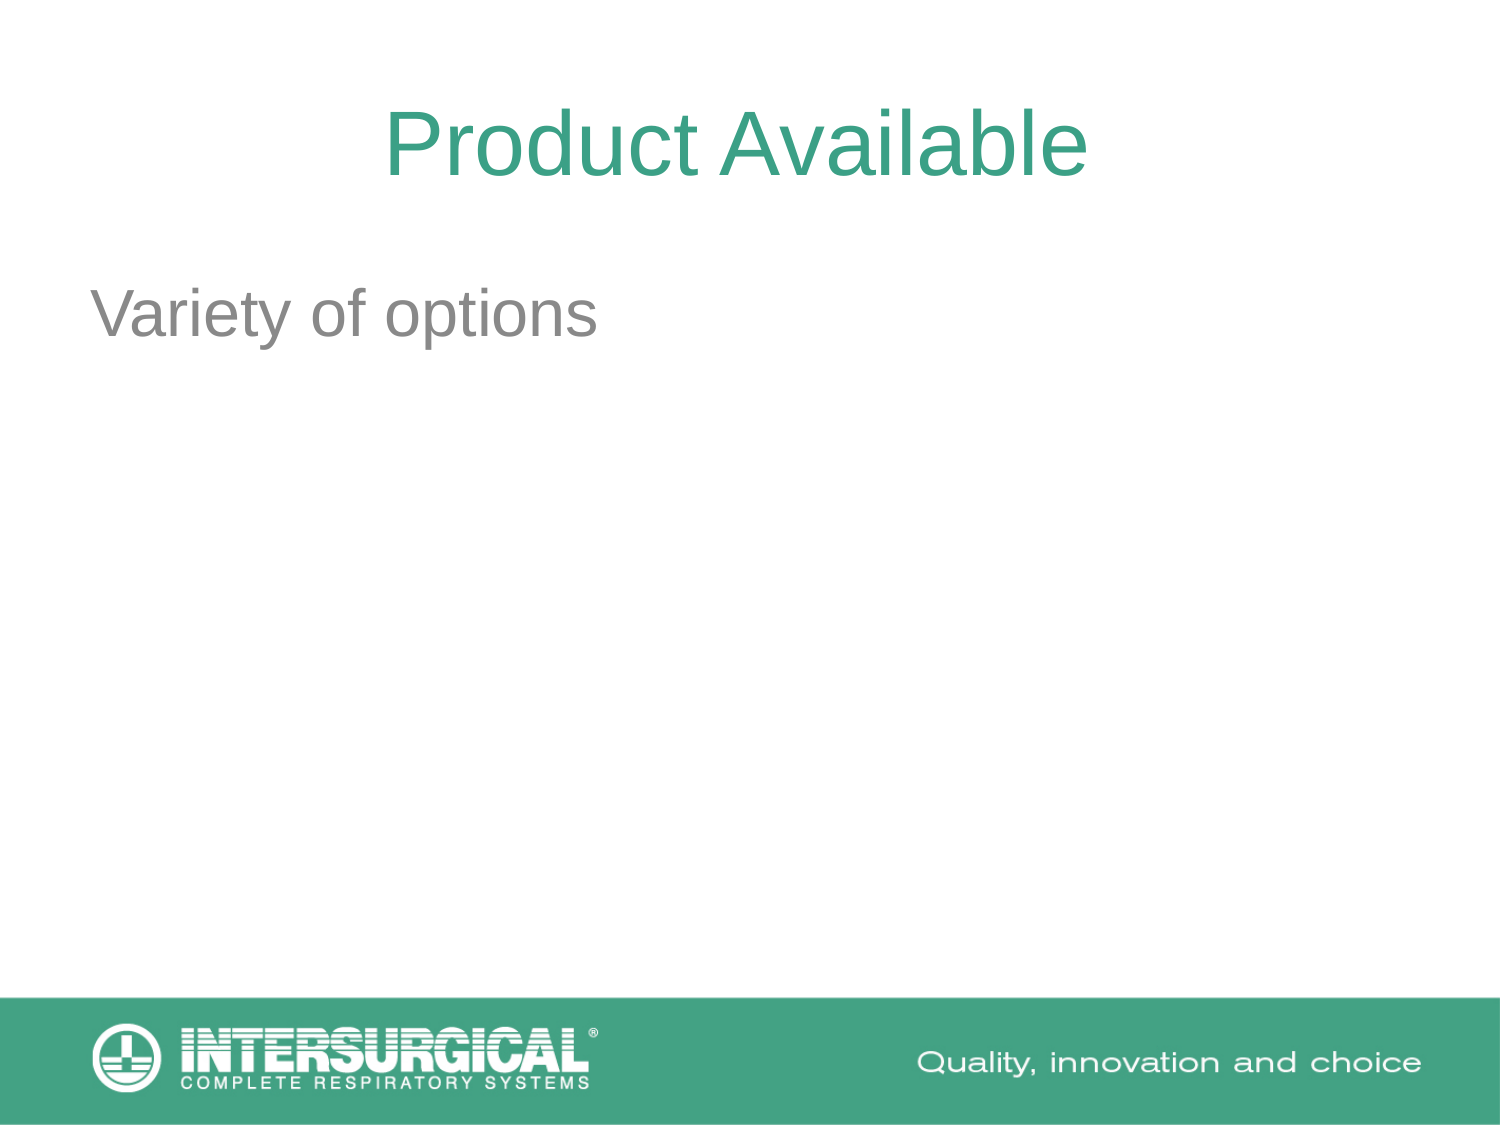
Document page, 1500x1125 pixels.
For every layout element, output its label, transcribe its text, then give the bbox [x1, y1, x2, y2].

title Product Available [75, 45, 1425, 233]
picture [0, 0, 1500, 1125]
list Variety of options [75, 262, 1425, 1005]
